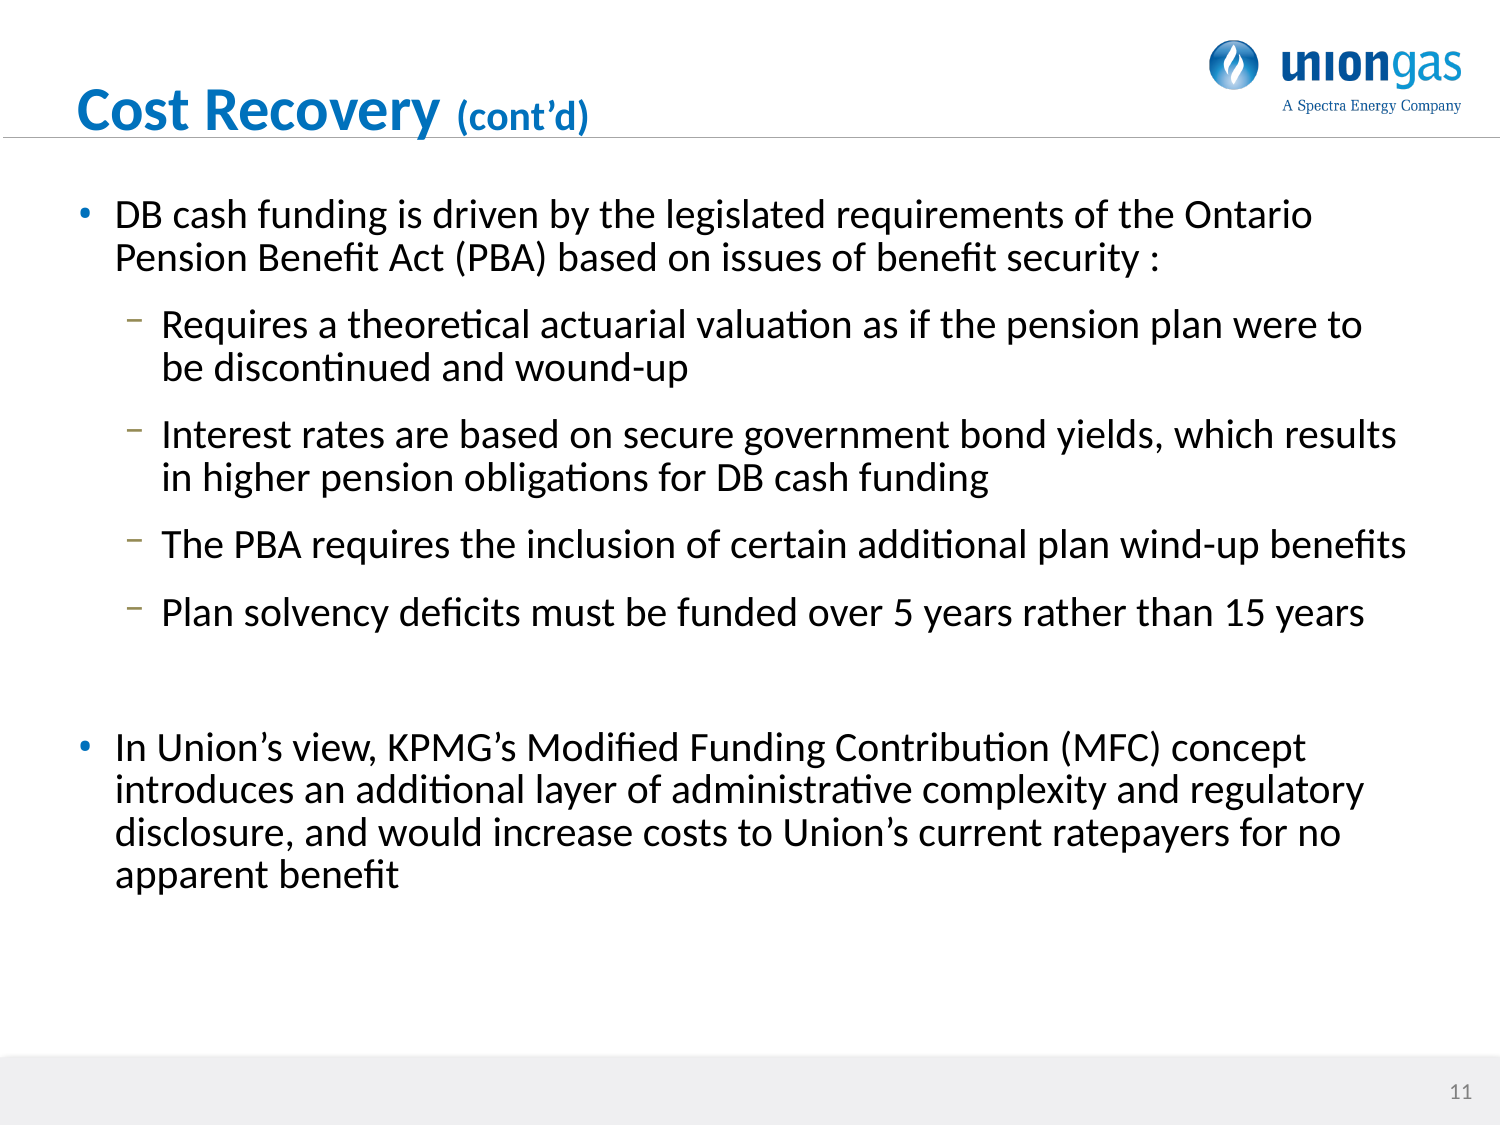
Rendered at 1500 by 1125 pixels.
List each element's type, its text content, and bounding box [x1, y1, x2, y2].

picture [1209, 40, 1461, 114]
title Cost Recovery (cont’d) [62, 24, 1187, 151]
list DB cash funding is driven by the legislated requirements of the Ontario Pension Benefit Act (PBA) based on issues of benefit security : Requires a theoretical actuarial valuation as if the pension plan were to be discontinued and wound-up Interest rates are based on secure government bond yields, which results in higher pension obligations for DB cash funding The PBA requires the inclusion of certain additional plan wind-up benefits Plan solvency deficits must be funded over 5 years rather than 15 years In Union’s view, KPMG’s Modified Funding Contribution (MFC) concept introduces an additional layer of administrative complexity and regulatory disclosure, and would increase costs to Union’s current ratepayers for no apparent benefit [62, 187, 1426, 1038]
